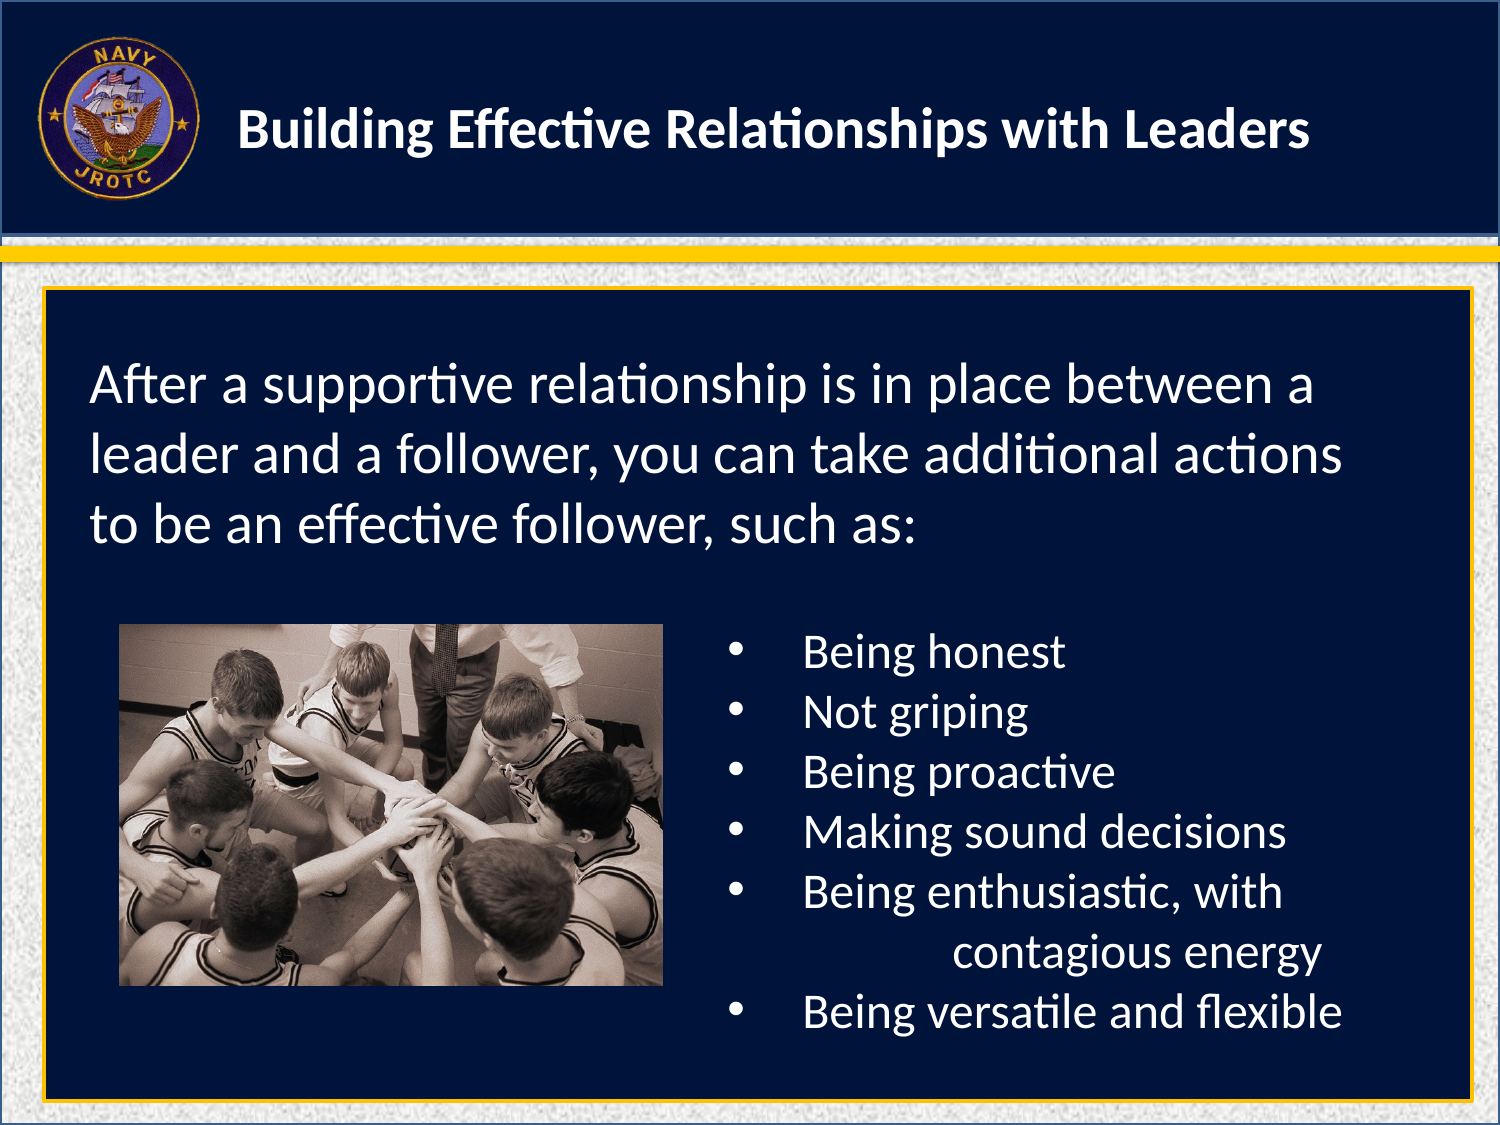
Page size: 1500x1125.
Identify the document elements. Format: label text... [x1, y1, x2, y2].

list Building Effective Relationships with Leaders [234, 72, 1441, 178]
picture [2, 237, 1498, 246]
text_box After a supportive relationship is in place between a leader and a follower, you can take additional actions to be an effective follower, such as: [74, 337, 1417, 563]
text_box Being honest Not griping Being proactive Making sound decisions Being enthusiastic, with contagious energy Being versatile and flexible [712, 610, 1413, 1046]
picture [37, 34, 200, 201]
picture [2, 262, 1498, 1123]
